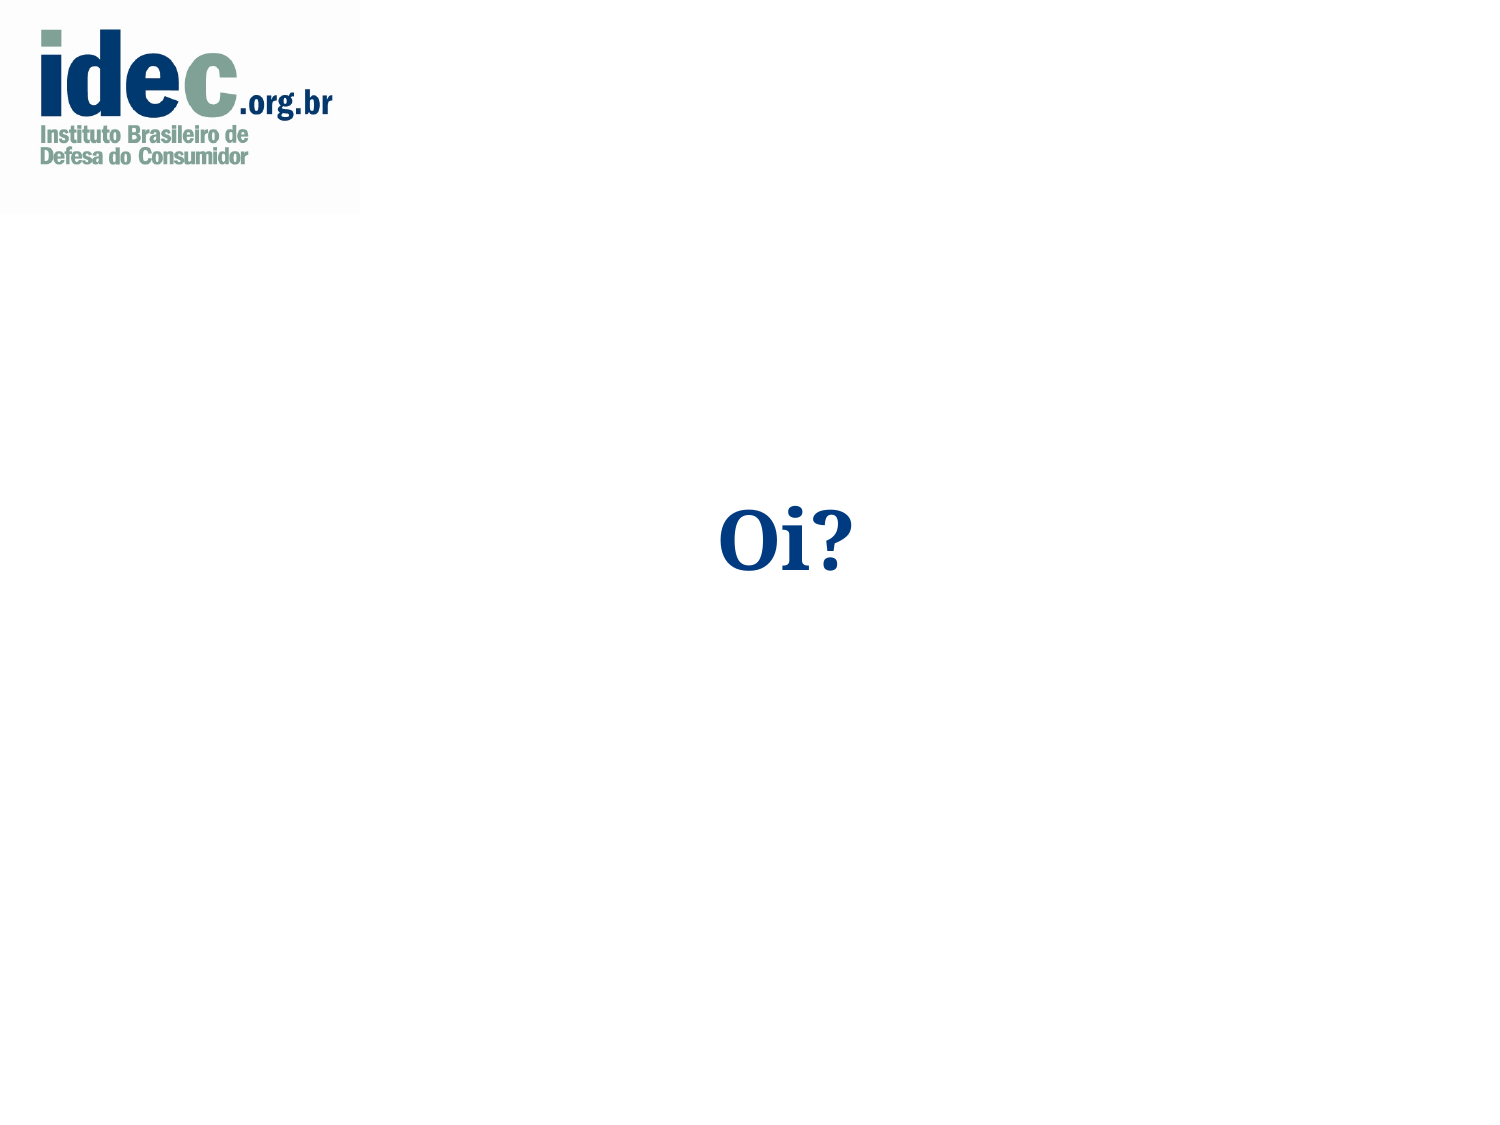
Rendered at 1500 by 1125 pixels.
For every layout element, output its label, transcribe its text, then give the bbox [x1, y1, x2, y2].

picture [0, 0, 361, 214]
text_box Oi? [112, 479, 1461, 695]
